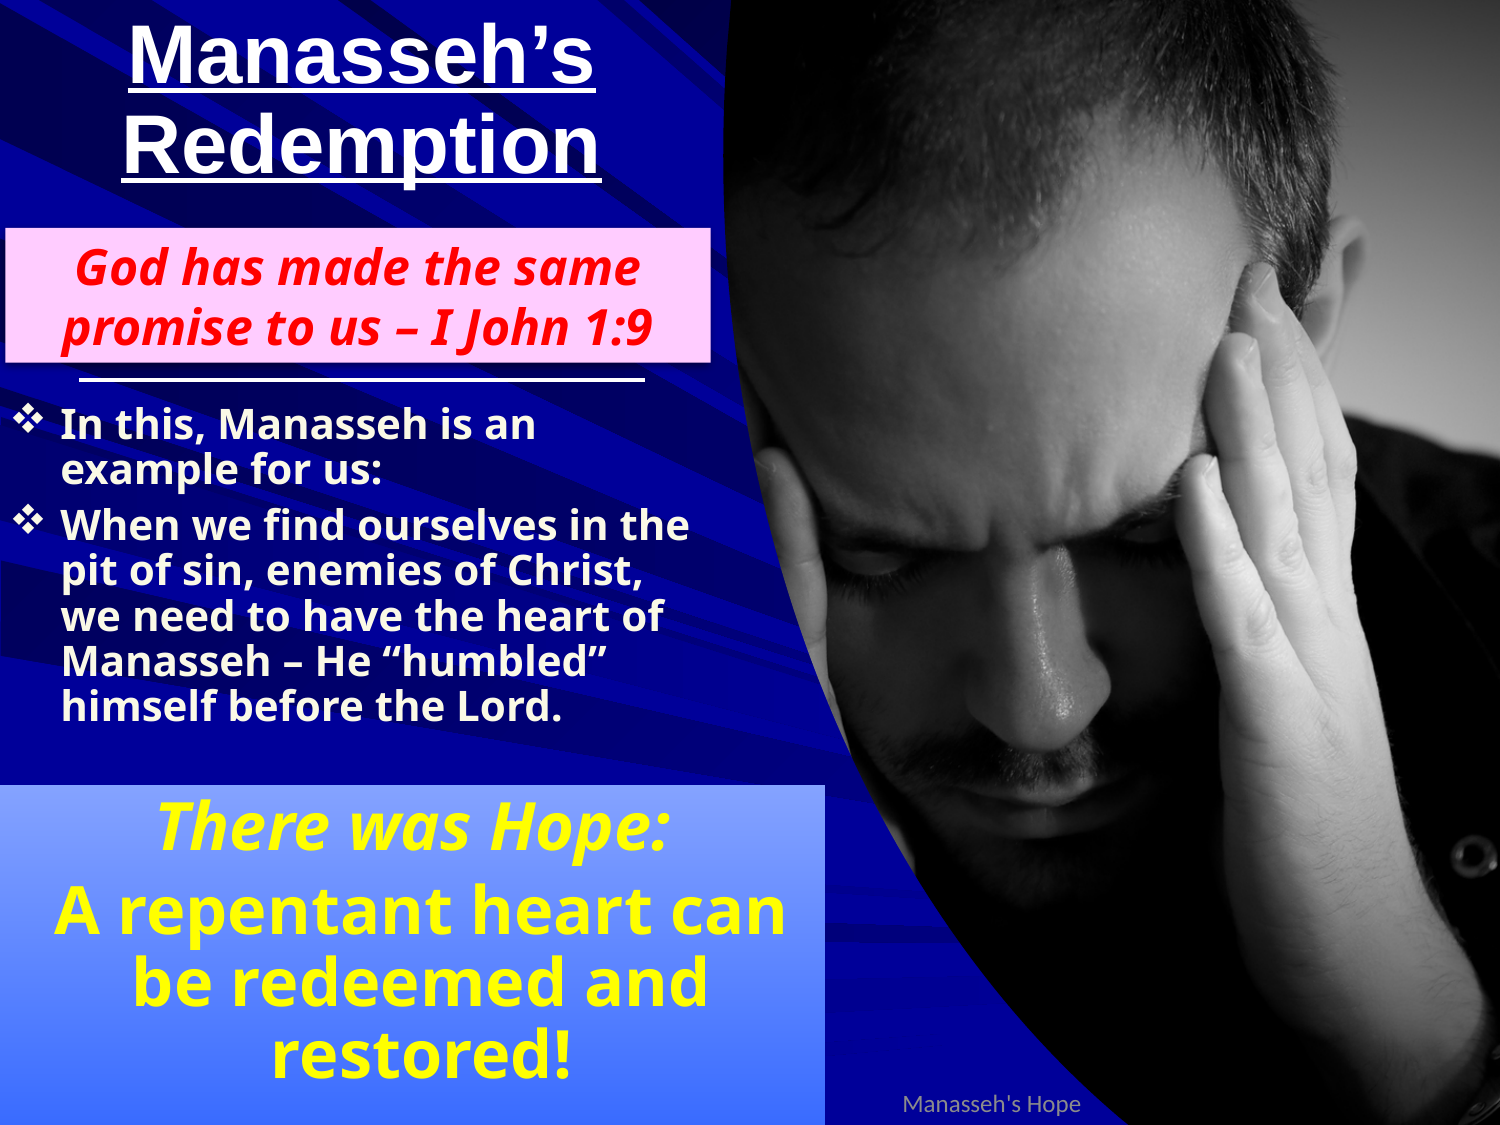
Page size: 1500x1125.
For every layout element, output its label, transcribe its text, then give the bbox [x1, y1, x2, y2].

title Manasseh’s Redemption [0, 6, 723, 197]
text_box There was Hope: A repentant heart can be redeemed and restored! [0, 785, 723, 1125]
text_box God has made the same promise to us – I John 1:9 [5, 227, 711, 363]
picture [723, 0, 1500, 1125]
text_box In this, Manasseh is an example for us: When we find ourselves in the pit of sin, enemies of Christ, we need to have the heart of Manasseh – He “humbled” himself before the Lord. [0, 395, 723, 770]
